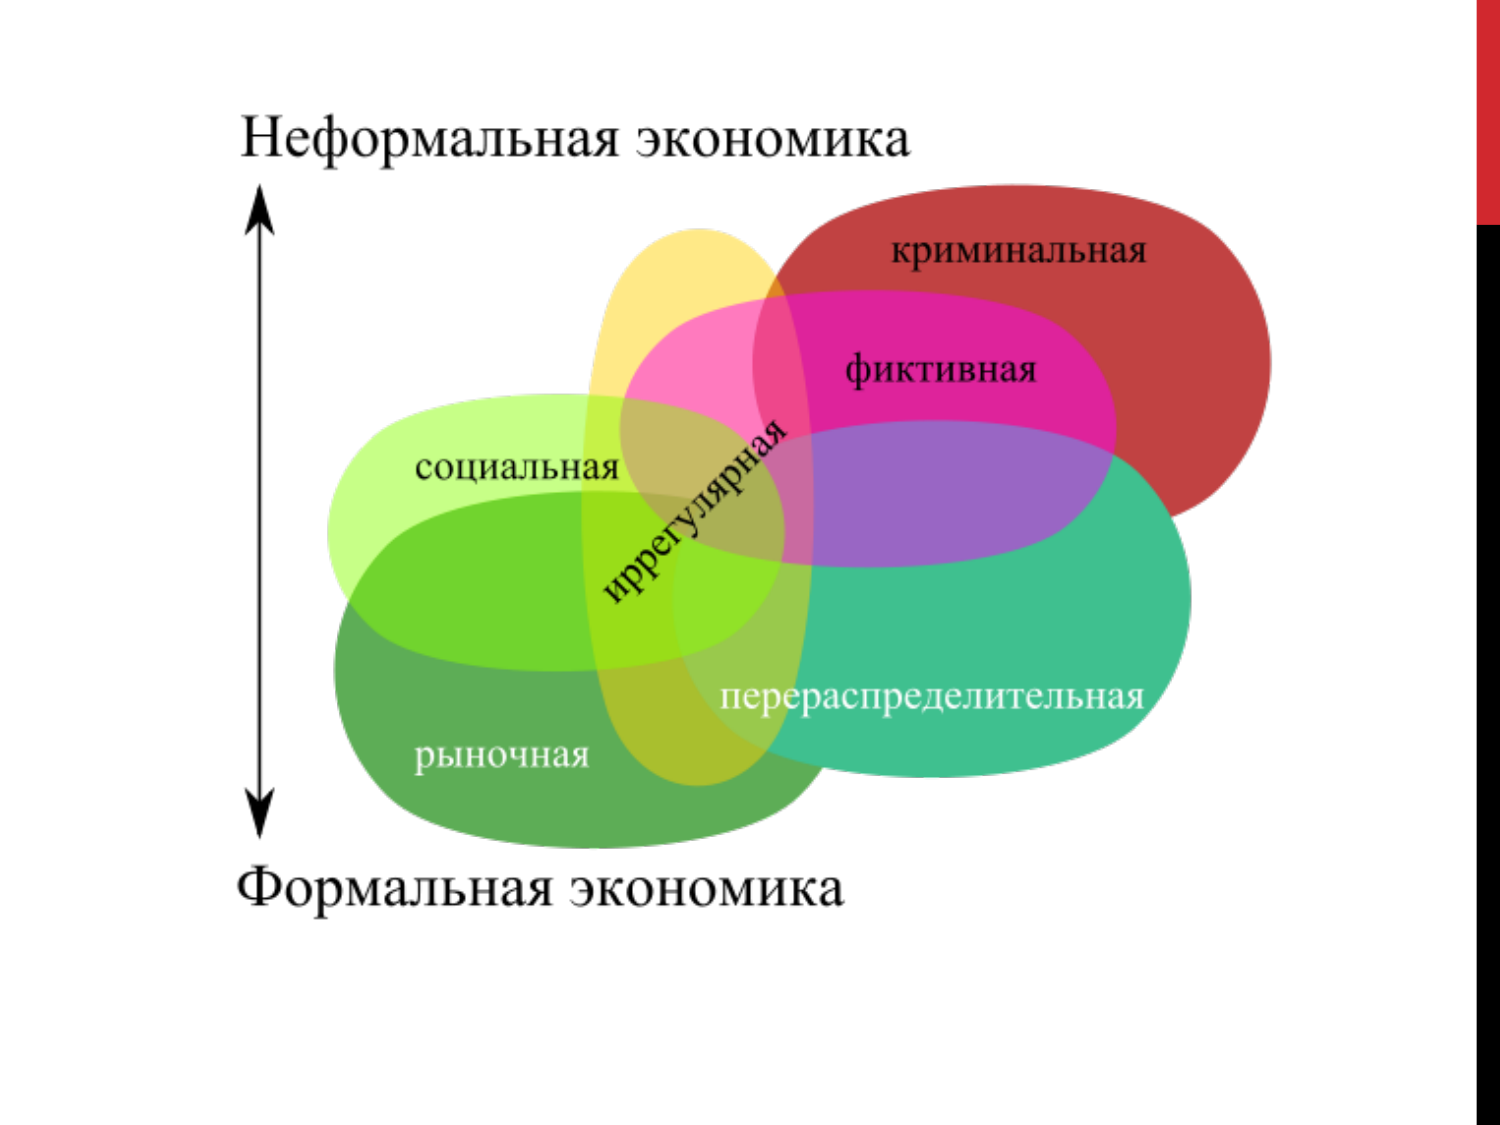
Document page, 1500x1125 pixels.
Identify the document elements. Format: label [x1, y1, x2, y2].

picture [158, 75, 1340, 954]
